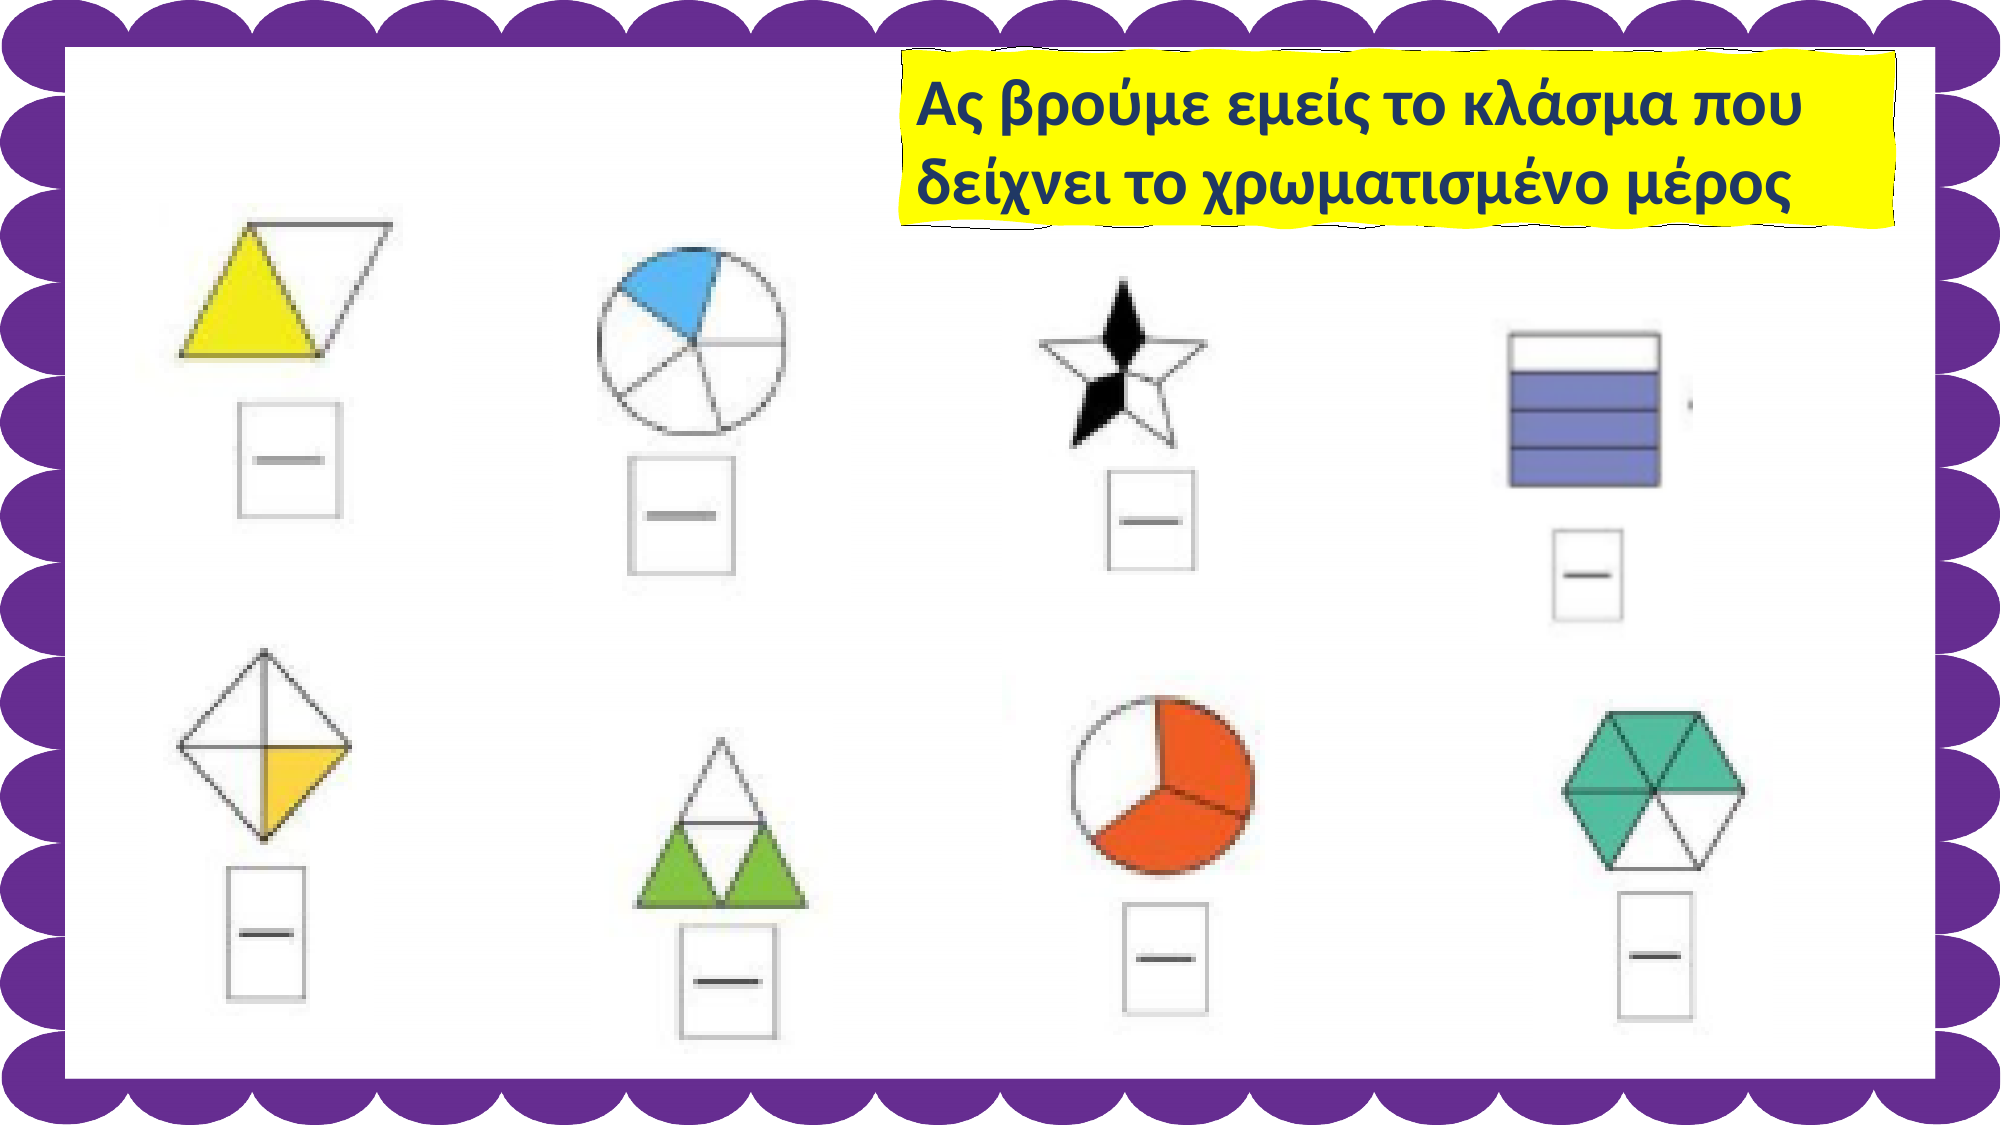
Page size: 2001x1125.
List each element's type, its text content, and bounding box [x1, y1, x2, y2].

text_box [1002, 636, 1275, 1059]
picture [0, 0, 2001, 1125]
text_box Ας βρούμε εμείς το κλάσμα που δείχνει το χρωματισμένο μέρος [898, 46, 1897, 230]
